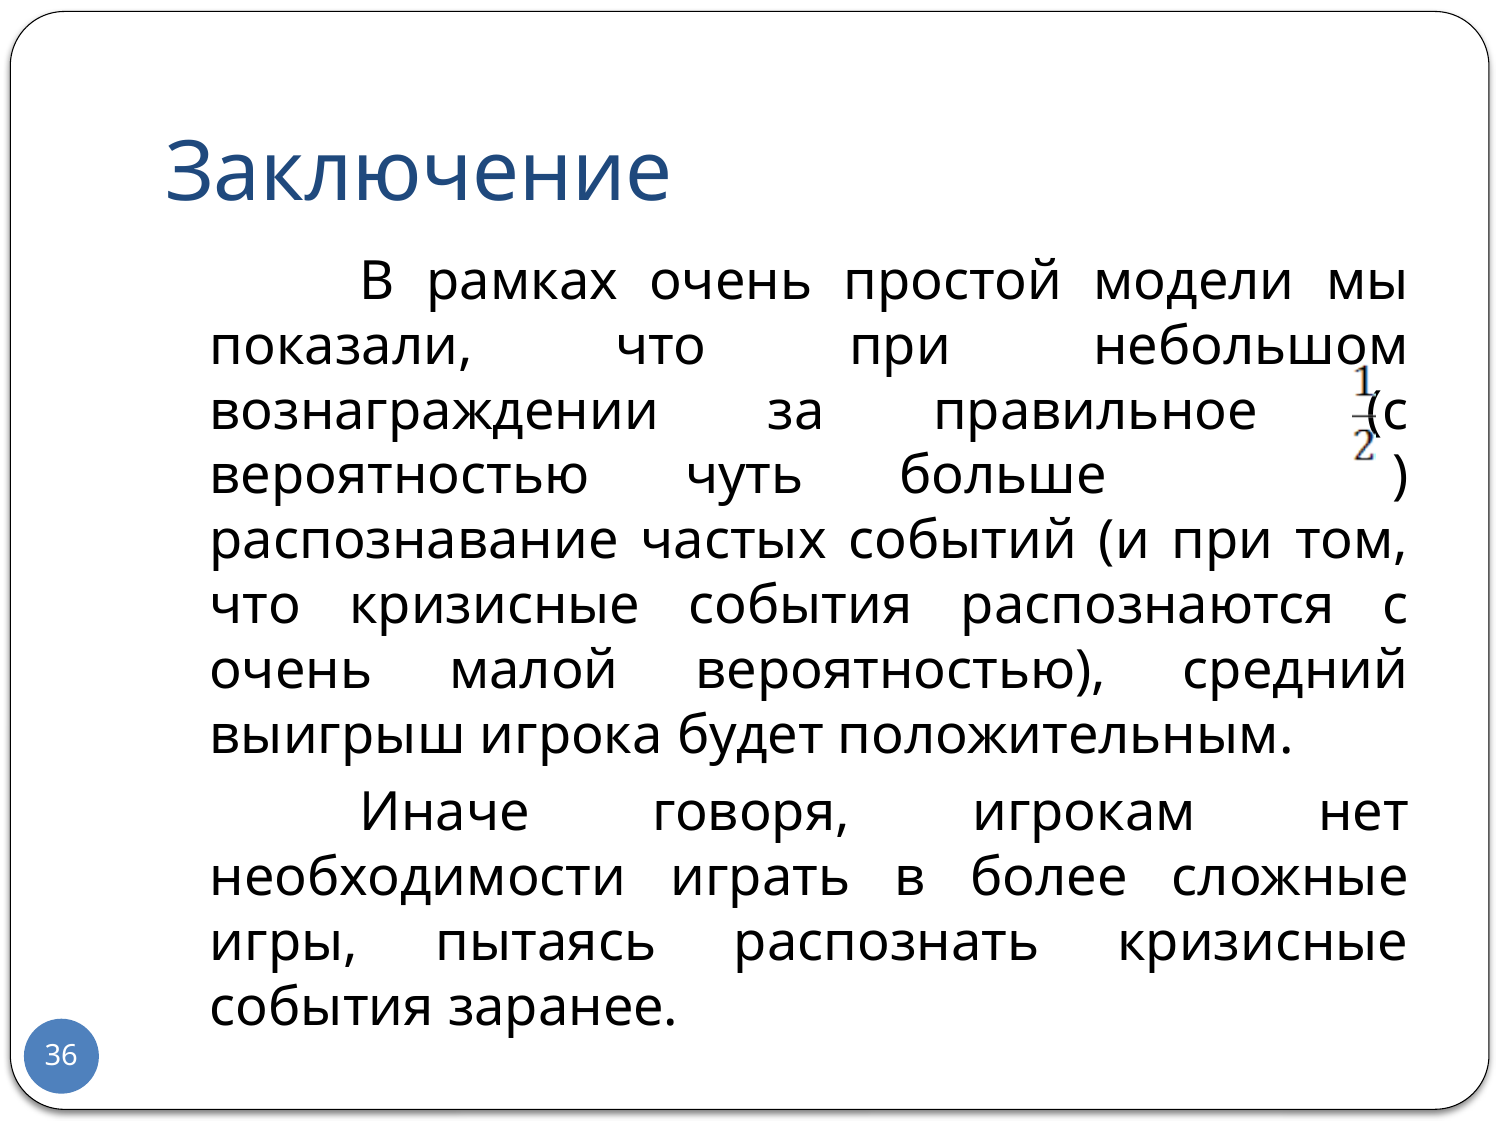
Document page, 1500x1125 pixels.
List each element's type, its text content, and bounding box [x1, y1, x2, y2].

title Заключение [149, 44, 1426, 233]
slide_number 36 [23, 1018, 99, 1094]
list В рамках очень простой модели мы показали, что при небольшом вознаграждении за правильное (с вероятностью чуть больше ) распознавание частых событий (и при том, что кризисные события распознаются с очень малой вероятностью), средний выигрыш игрока будет положительным. Иначе говоря, игрокам нет необходимости играть в более сложные игры, пытаясь распознать кризисные события заранее. [149, 237, 1426, 988]
picture [1352, 361, 1377, 469]
